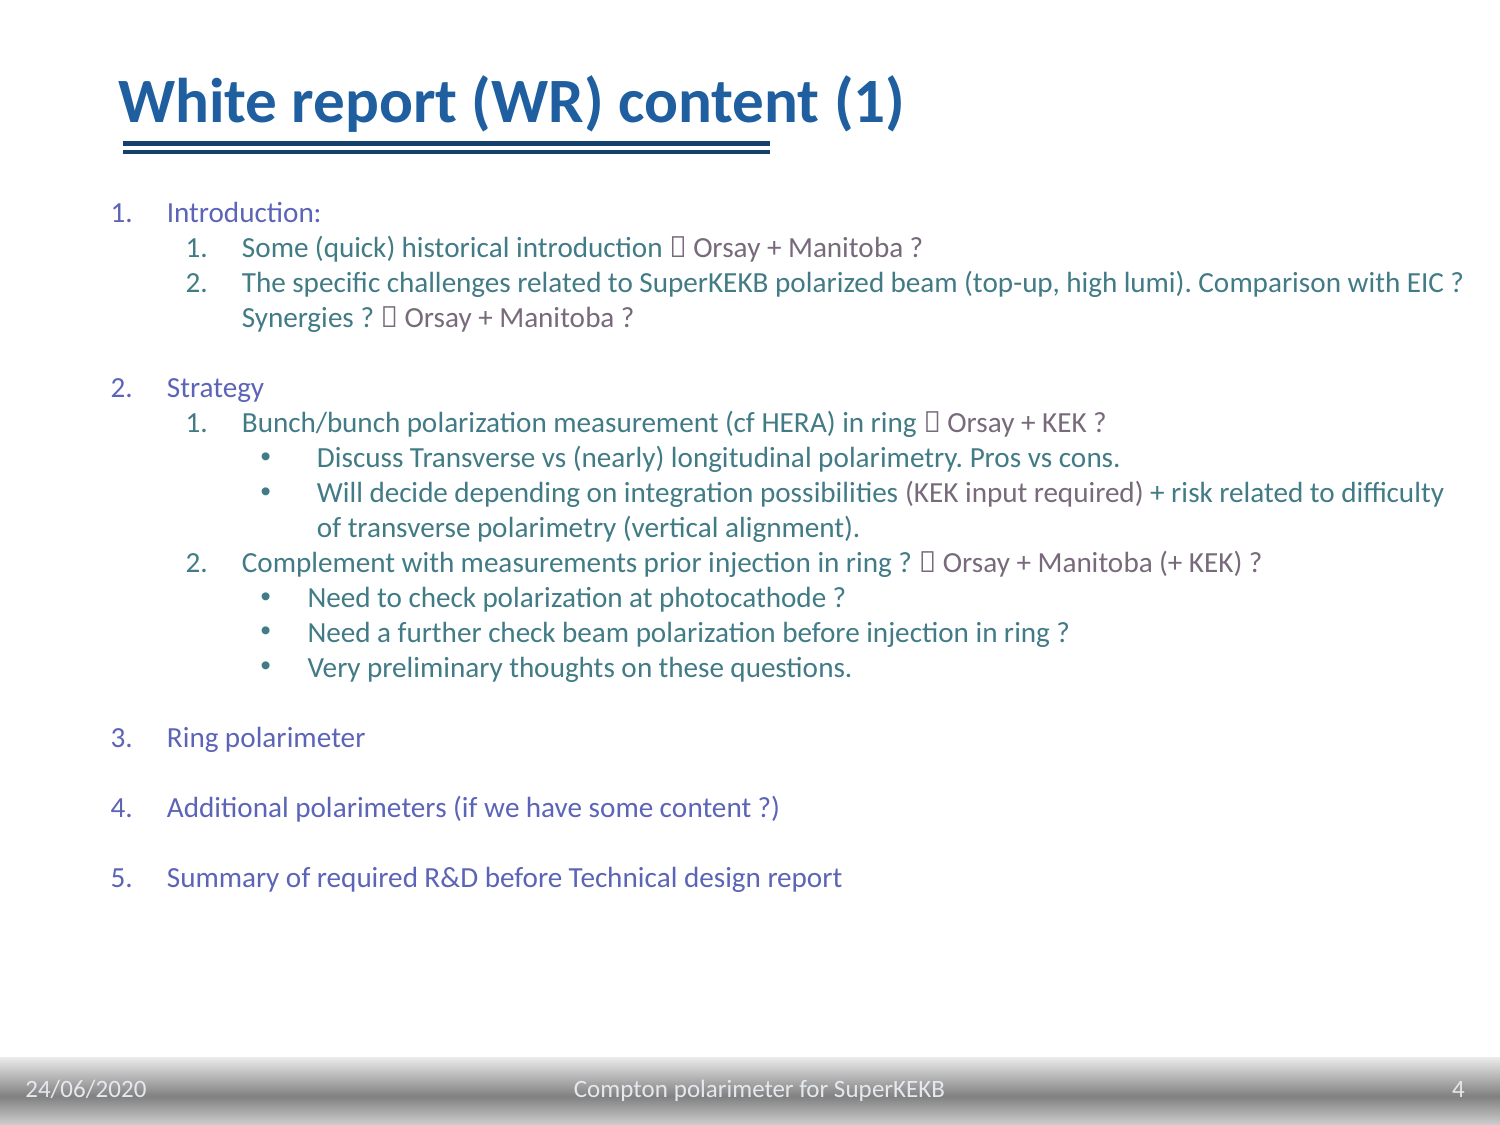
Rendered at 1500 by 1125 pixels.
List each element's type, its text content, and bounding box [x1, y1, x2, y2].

slide_number 4 [1313, 1057, 1480, 1118]
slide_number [10, 1057, 196, 1118]
footer Compton polarimeter for SuperKEKB [288, 1057, 1231, 1118]
text_box Introduction: Some (quick) historical introduction  Orsay + Manitoba ? The specific challenges related to SuperKEKB polarized beam (top-up, high lumi). Comparison with EIC ? Synergies ?  Orsay + Manitoba ? Strategy Bunch/bunch polarization measurement (cf HERA) in ring  Orsay + KEK ? Discuss Transverse vs (nearly) longitudinal polarimetry. Pros vs cons. Will decide depending on integration possibilities (KEK input required) + risk related to difficulty of transverse polarimetry (vertical alignment). Complement with measurements prior injection in ring ?  Orsay + Manitoba (+ KEK) ? Need to check polarization at photocathode ? Need a further check beam polarization before injection in ring ? Very preliminary thoughts on these questions. Ring polarimeter Additional polarimeters (if we have some content ?) Summary of required R&D before Technical design report [95, 186, 1480, 971]
title White report (WR) content (1) [103, 59, 1480, 144]
